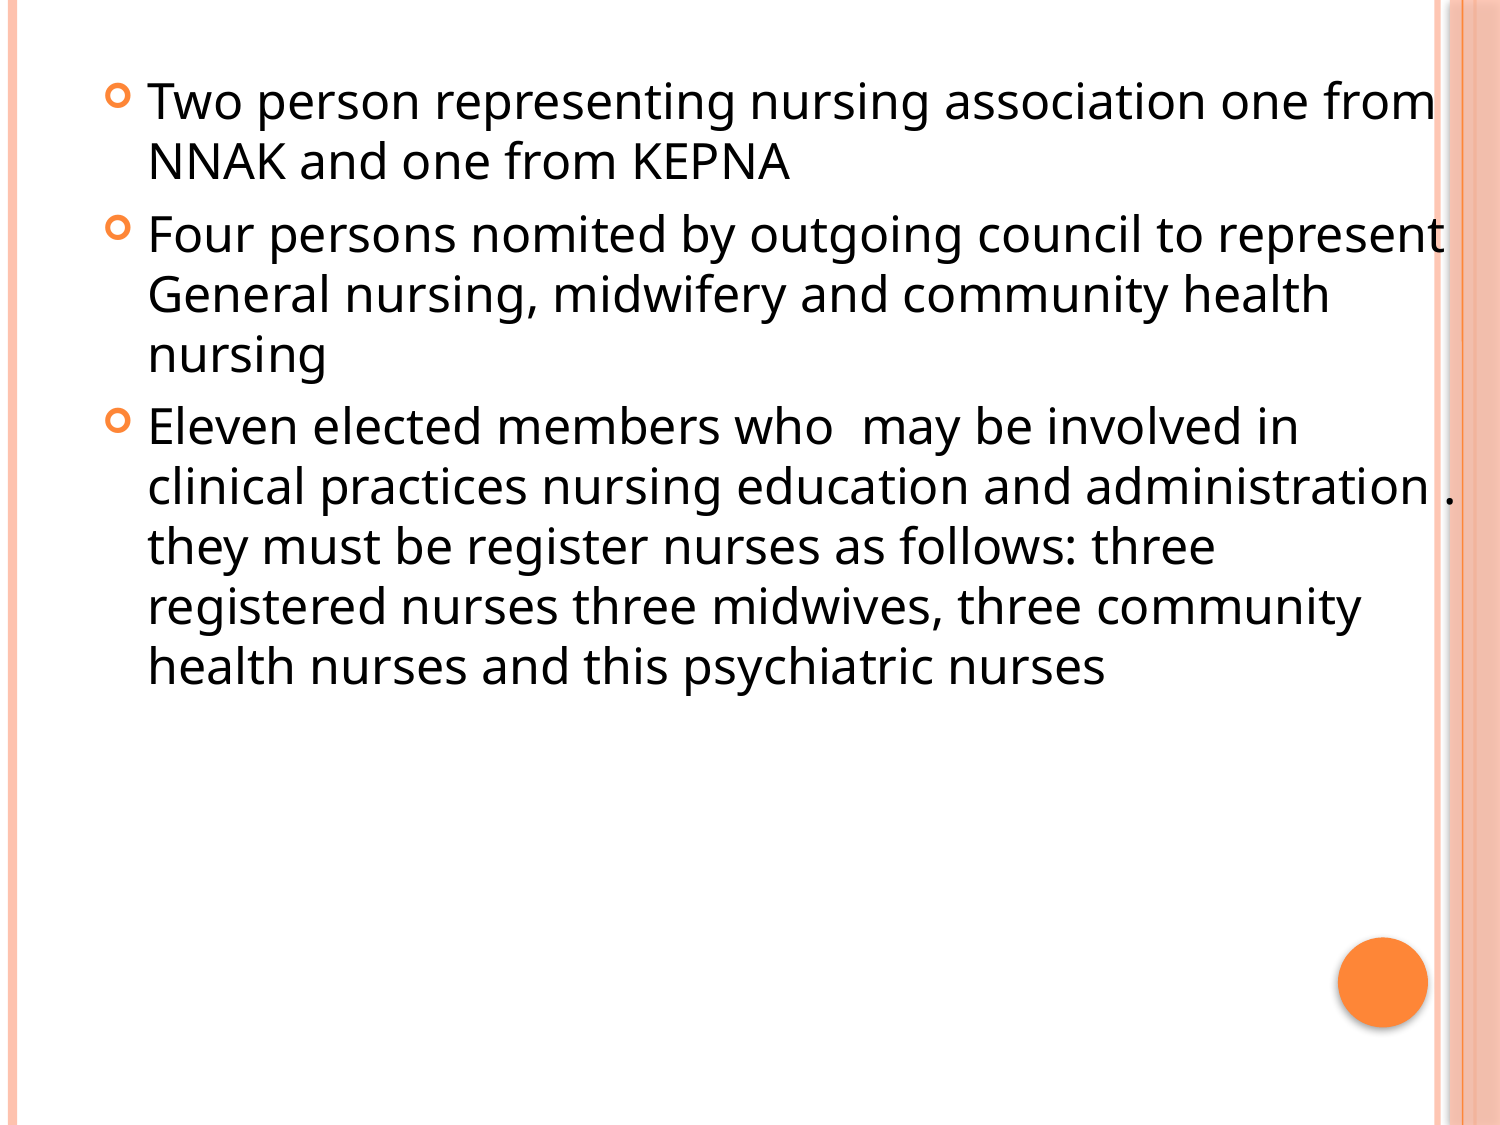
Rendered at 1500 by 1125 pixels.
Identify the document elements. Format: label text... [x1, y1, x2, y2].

list Two person representing nursing association one from NNAK and one from KEPNA Four persons nomited by outgoing council to represent General nursing, midwifery and community health nursing Eleven elected members who may be involved in clinical practices nursing education and administration . they must be register nurses as follows: three registered nurses three midwives, three community health nurses and this psychiatric nurses [87, 62, 1475, 993]
